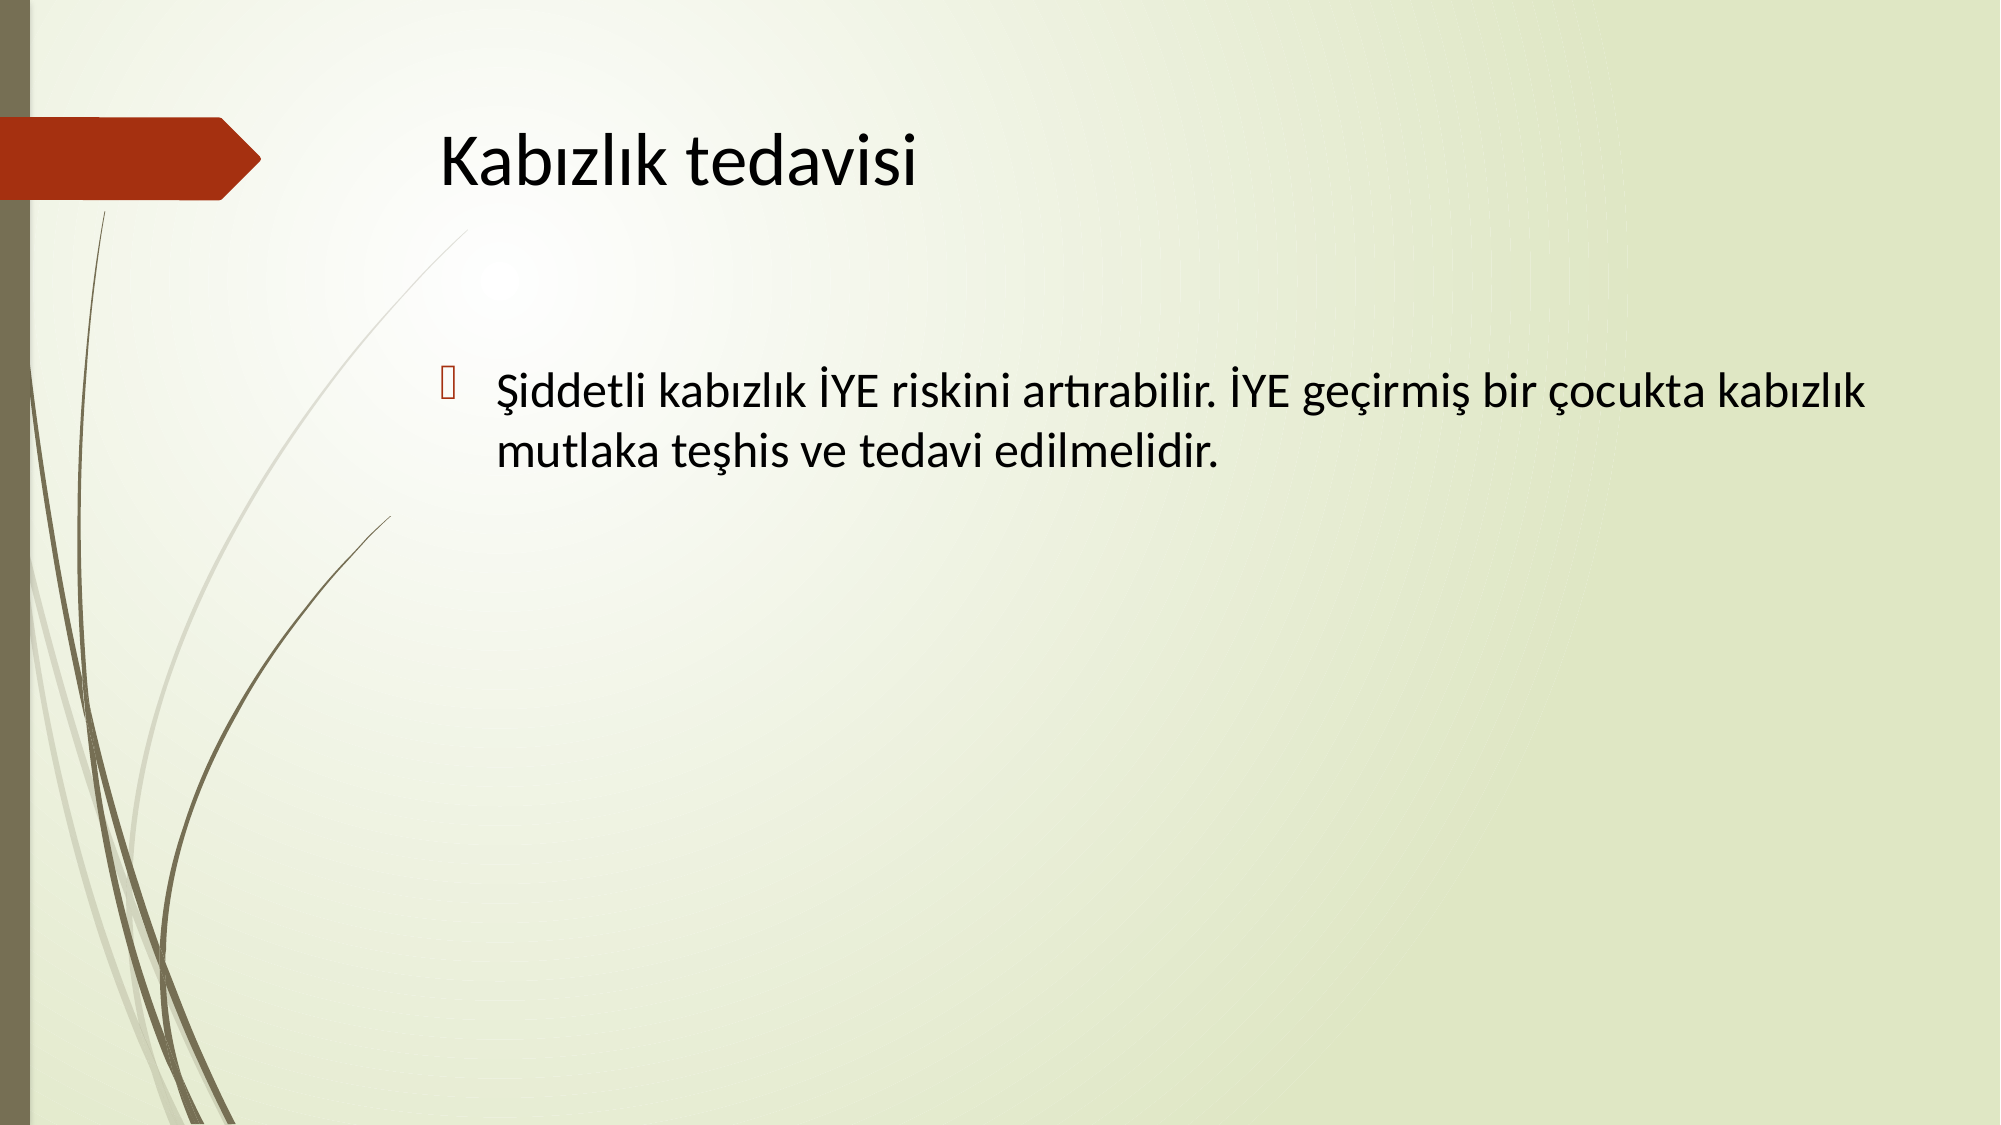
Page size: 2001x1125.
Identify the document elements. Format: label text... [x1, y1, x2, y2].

list Şiddetli kabızlık İYE riskini artırabilir. İYE geçirmiş bir çocukta kabızlık mutlaka teşhis ve tedavi edilmelidir. [424, 350, 1888, 970]
title Kabızlık tedavisi [425, 102, 1888, 313]
